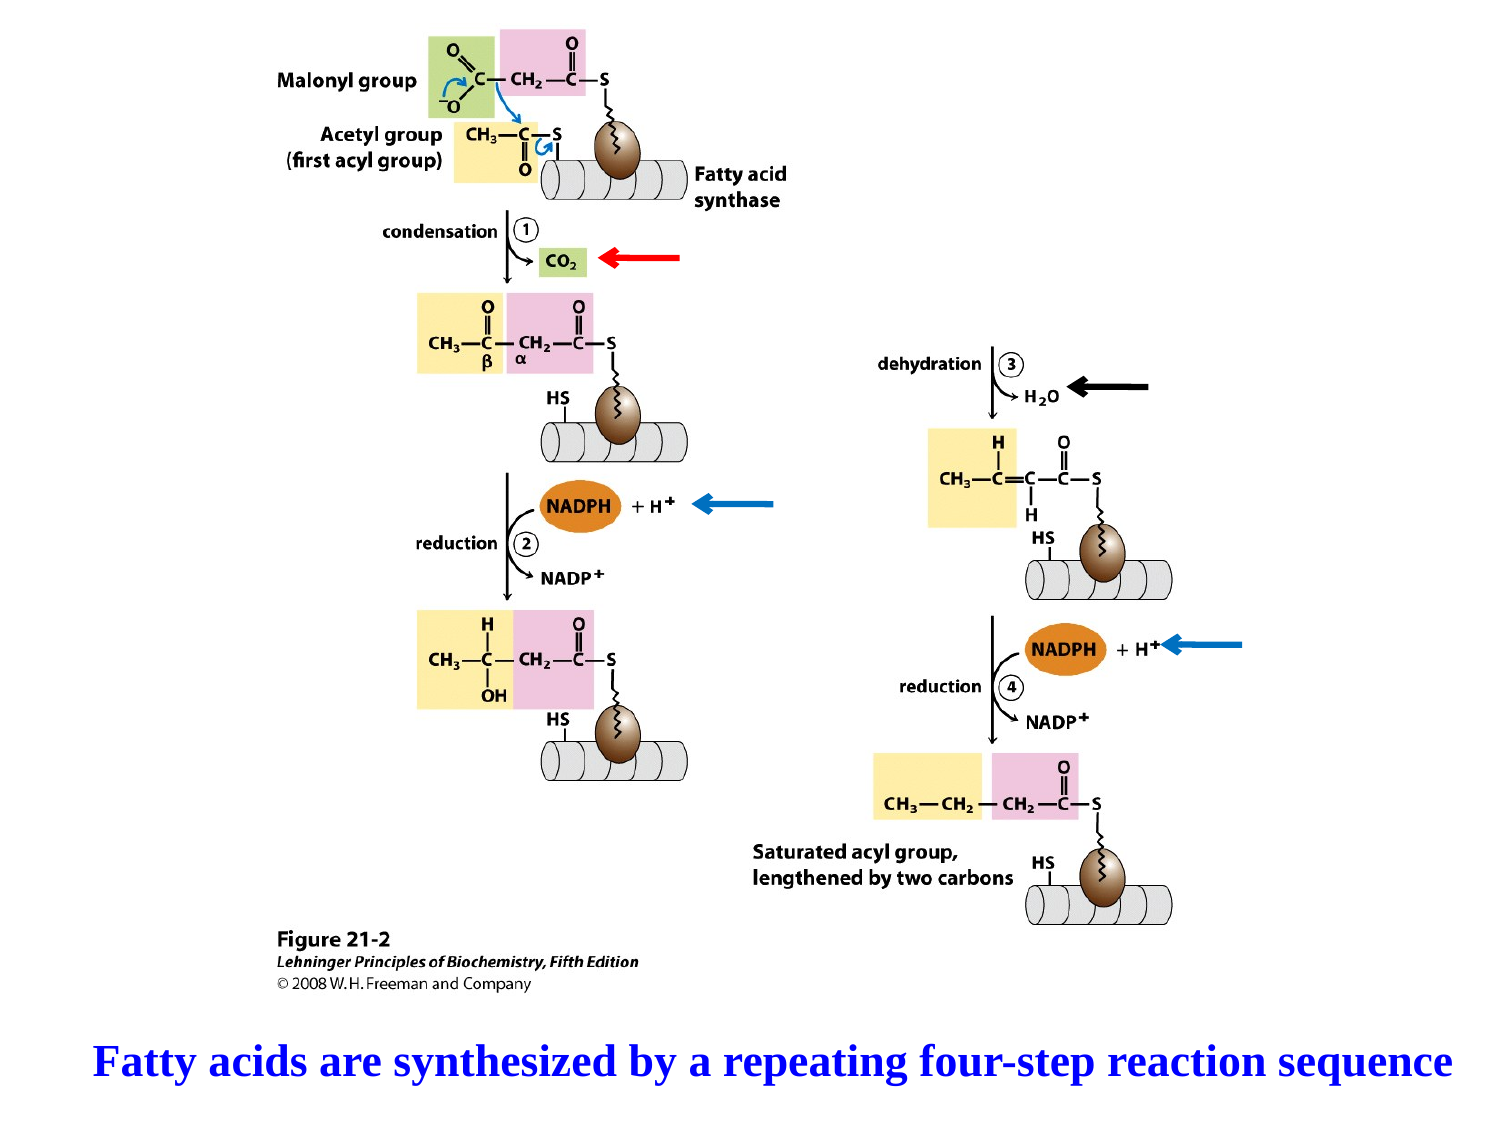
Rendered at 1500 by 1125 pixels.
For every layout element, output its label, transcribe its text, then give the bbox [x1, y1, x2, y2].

text_box Fatty acids are synthesized by a repeating four-step reaction sequence [77, 1023, 1469, 1093]
picture [269, 23, 1177, 996]
